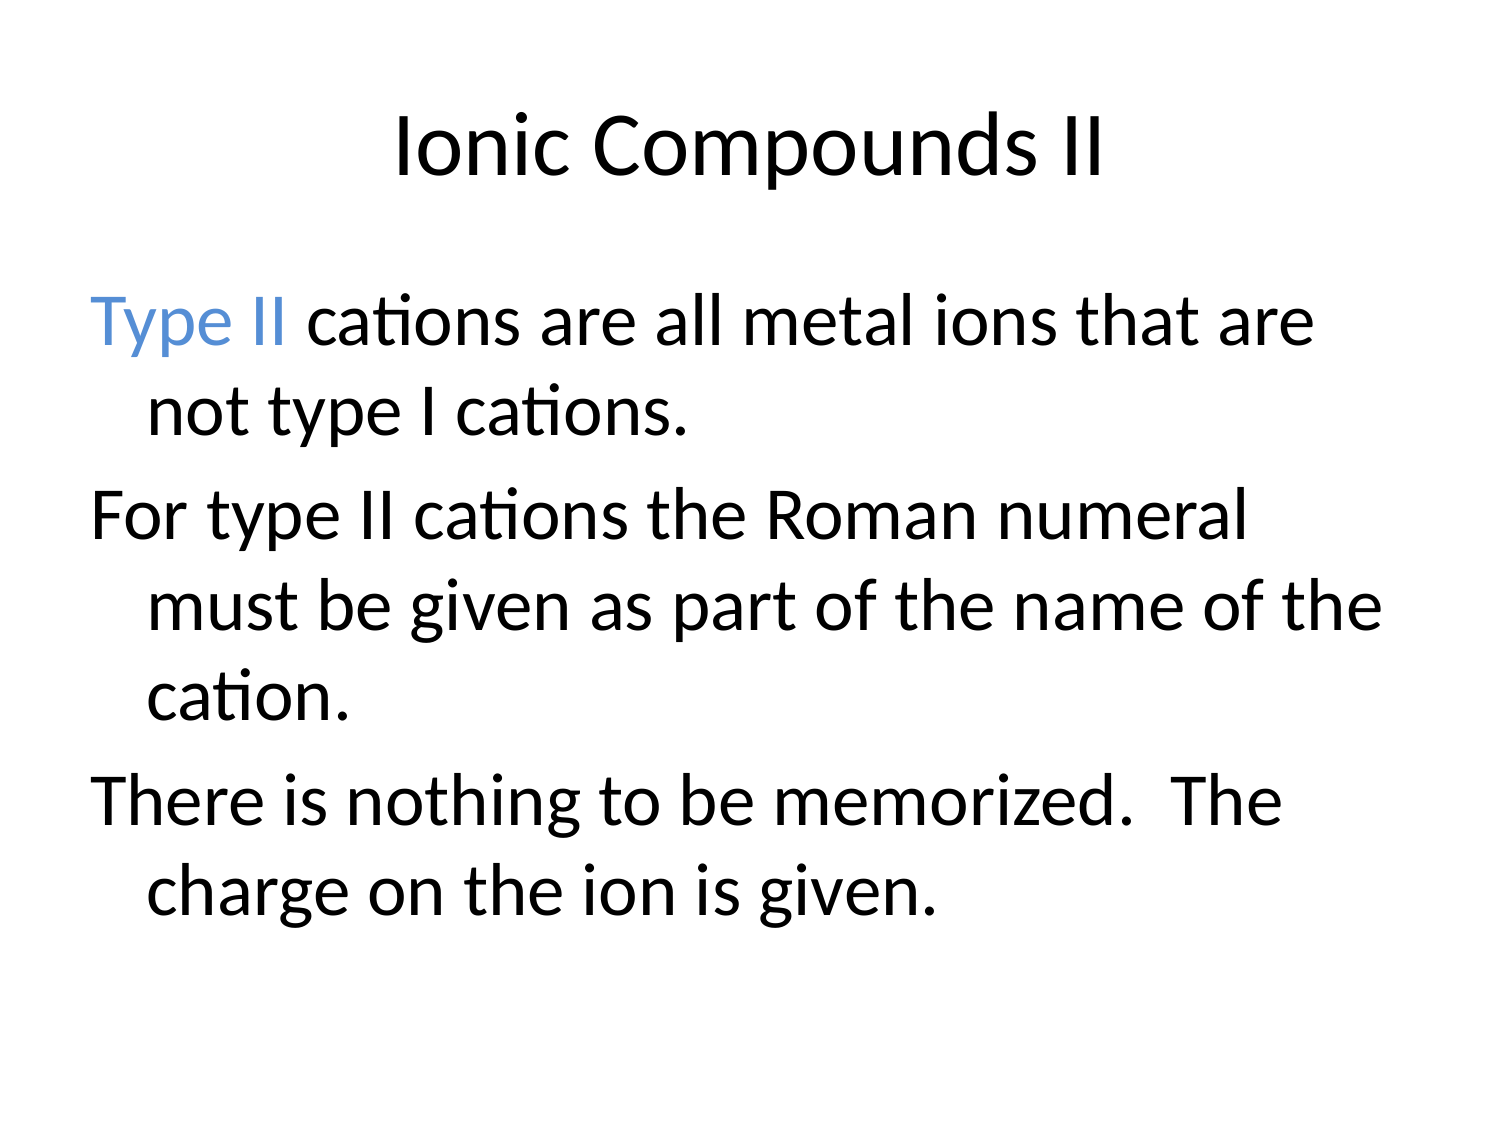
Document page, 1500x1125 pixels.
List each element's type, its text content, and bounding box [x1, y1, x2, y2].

title Ionic Compounds II [75, 45, 1425, 233]
list Type II cations are all metal ions that are not type I cations. For type II cations the Roman numeral must be given as part of the name of the cation. There is nothing to be memorized. The charge on the ion is given. [75, 262, 1425, 1005]
